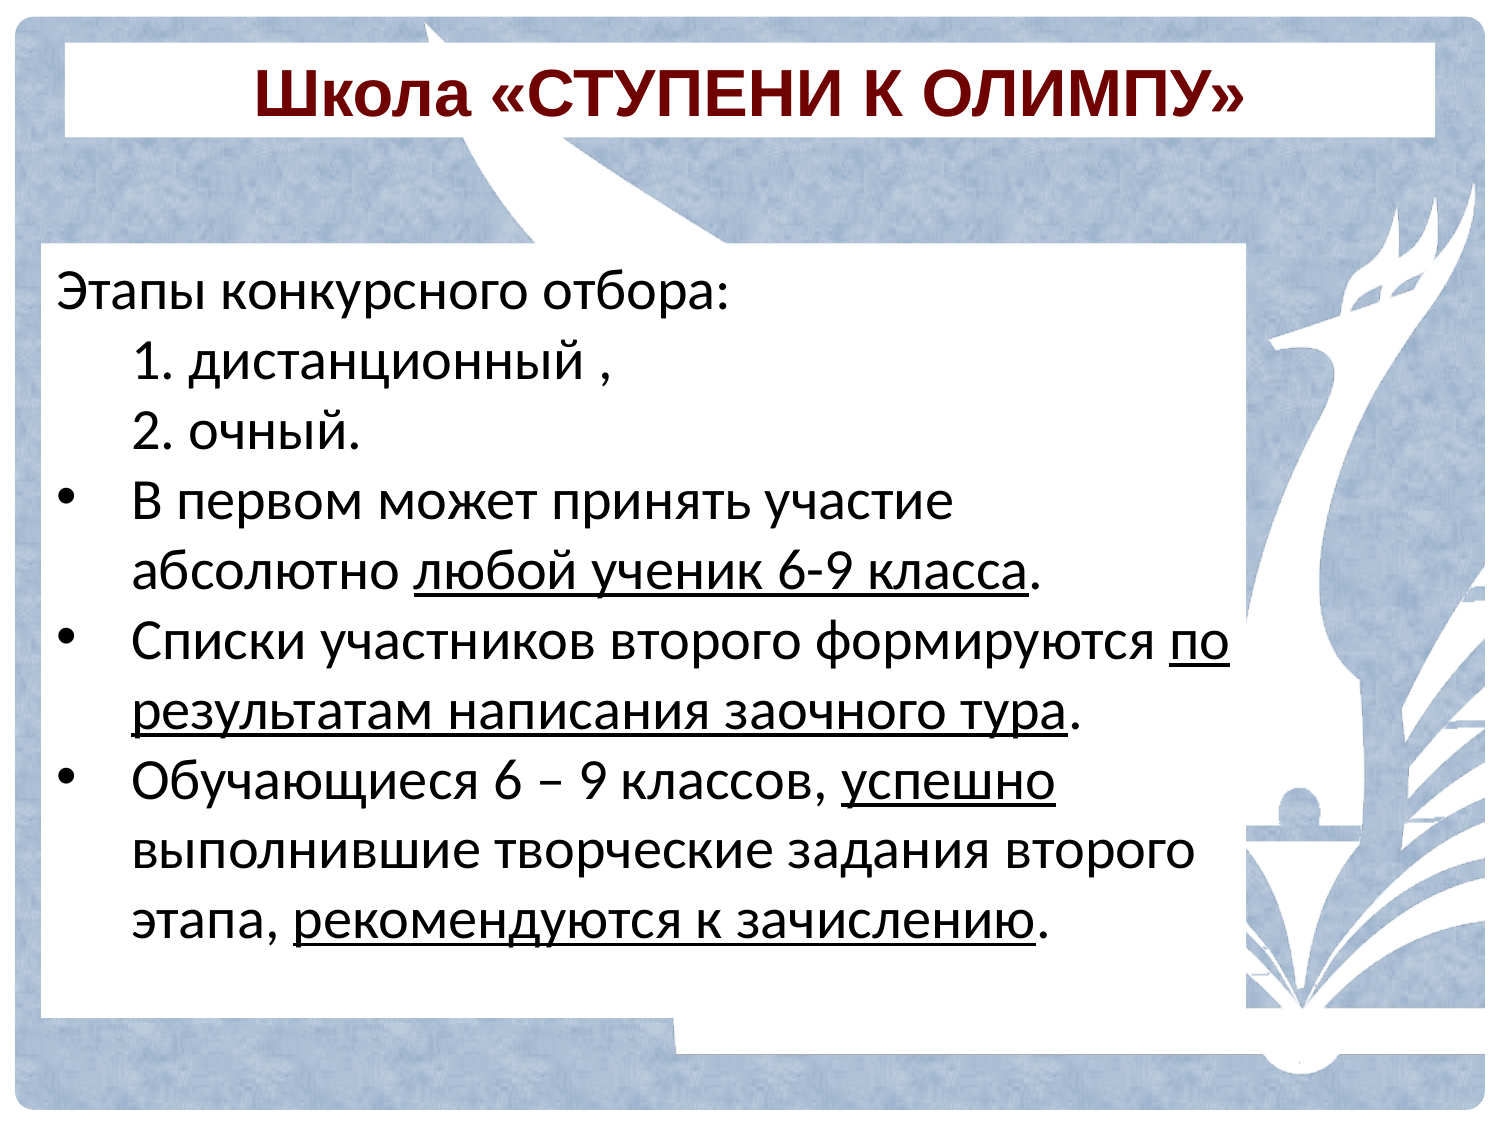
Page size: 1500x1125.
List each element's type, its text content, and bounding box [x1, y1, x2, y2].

text_box Этапы конкурсного отбора: 1. дистанционный , 2. очный. В первом может принять участие абсолютно любой ученик 6-9 класса. Списки участников второго формируются по результатам написания заочного тура. Обучающиеся 6 – 9 классов, успешно выполнившие творческие задания второго этапа, рекомендуются к зачислению. [41, 243, 1247, 1018]
text_box Школа «СТУПЕНИ К ОЛИМПУ» [64, 42, 1436, 138]
